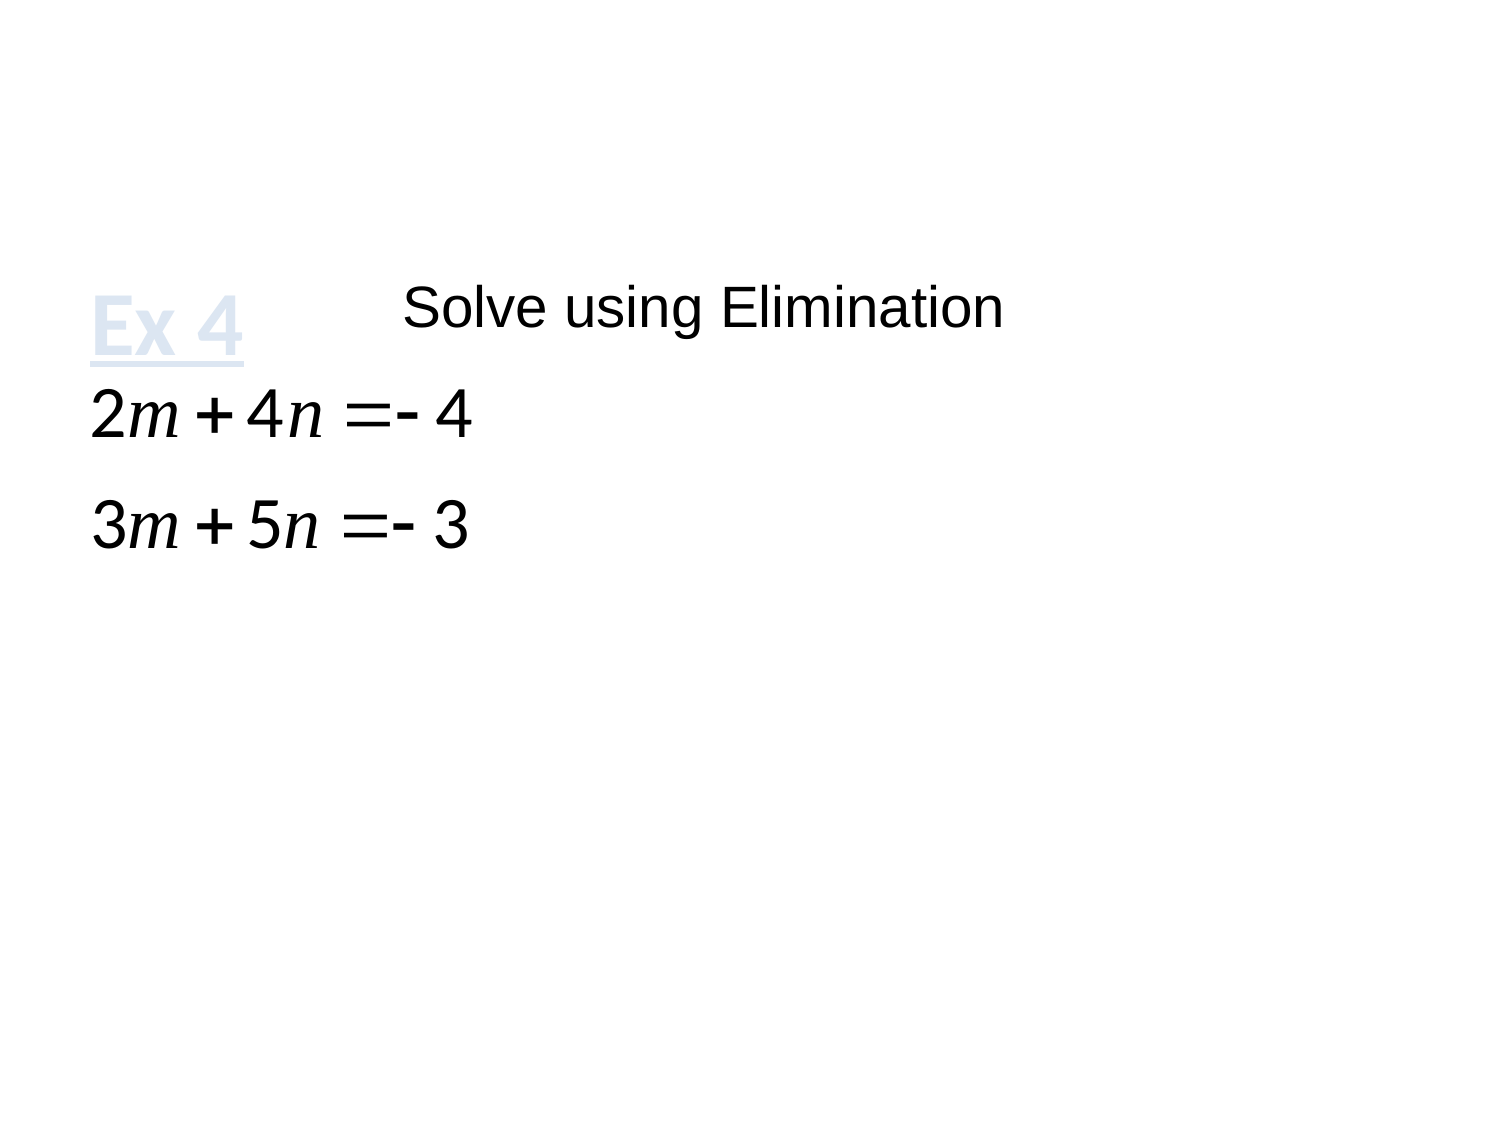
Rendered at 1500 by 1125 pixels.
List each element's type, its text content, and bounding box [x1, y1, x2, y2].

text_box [81, 377, 490, 563]
text_box Solve using Elimination [387, 261, 1300, 347]
title Ex 4 [75, 252, 350, 386]
